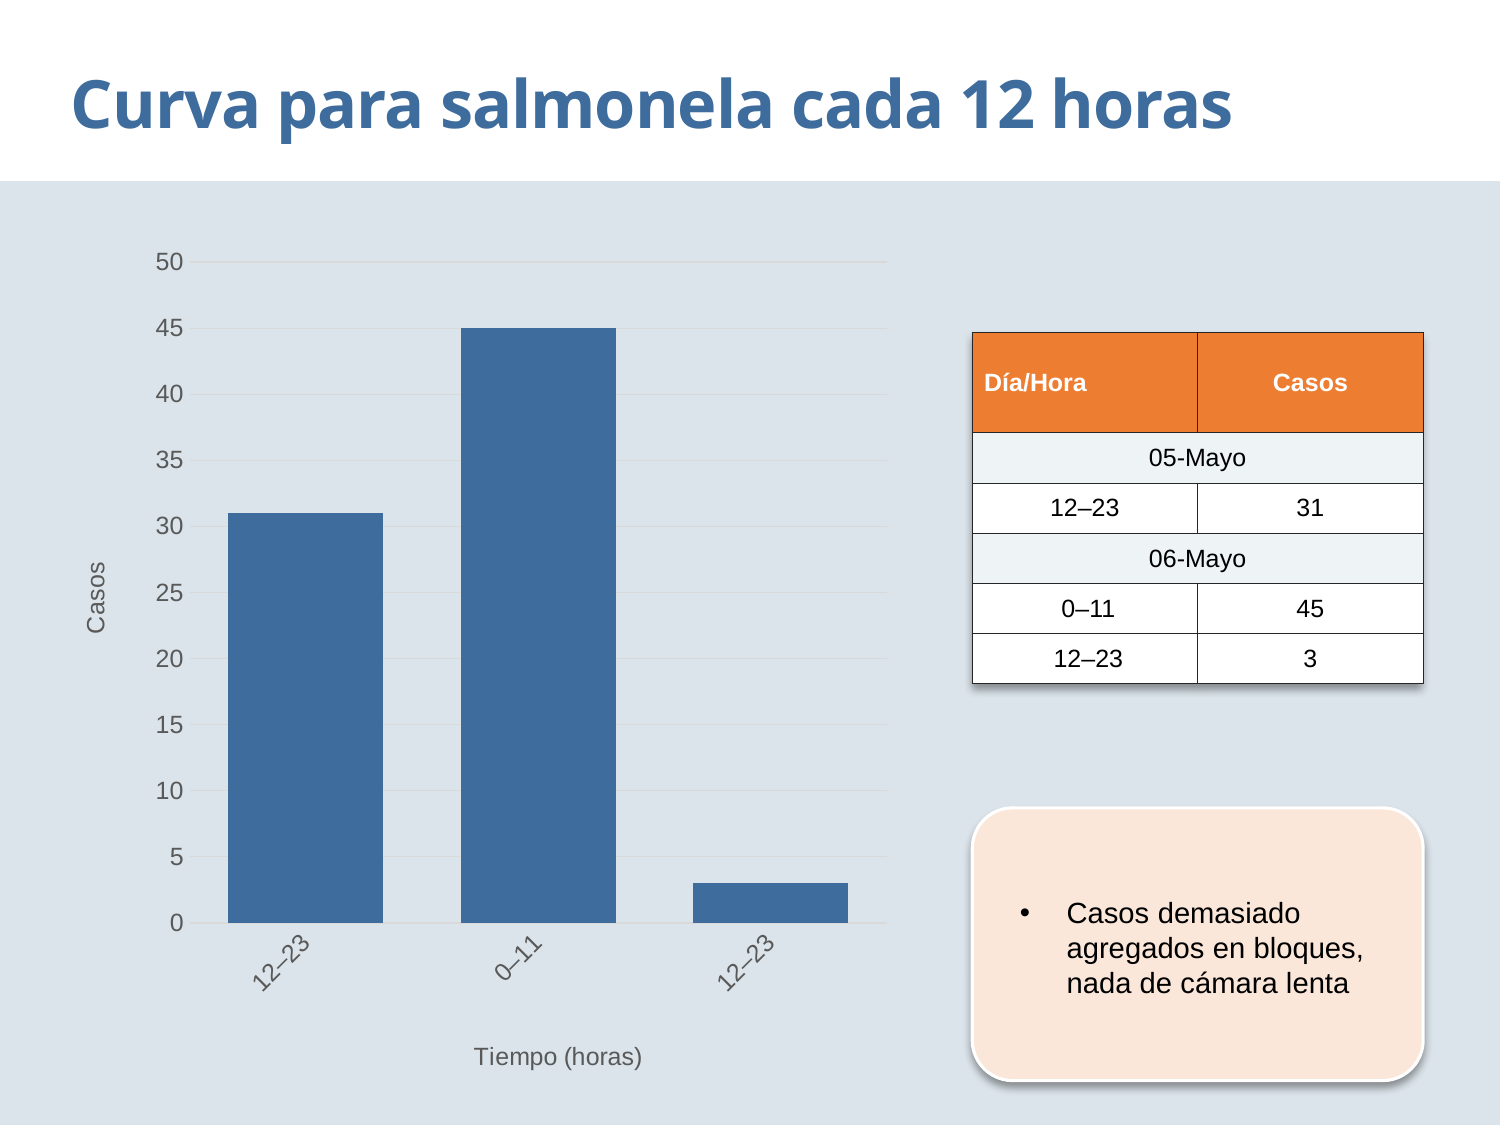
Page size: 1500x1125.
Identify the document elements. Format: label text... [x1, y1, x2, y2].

text_box [0, 179, 1500, 1125]
text_box Casos demasiado agregados en bloques, nada de cámara lenta [1019, 894, 1366, 1000]
table_cell 31 [1198, 484, 1423, 533]
table_header Día/Hora [973, 333, 1197, 432]
table_cell 05-Mayo [973, 433, 1423, 483]
table_header Casos [1198, 333, 1423, 432]
text_box Curva para salmonela cada 12 horas [70, 62, 1424, 143]
table_cell 45 [1198, 584, 1423, 633]
table_cell 12–23 [973, 634, 1197, 683]
text_box [970, 805, 1426, 1083]
chart [70, 231, 904, 1081]
table_cell 12–23 [973, 484, 1197, 533]
table_cell 0–11 [973, 584, 1197, 633]
table_cell 06-Mayo [973, 534, 1423, 583]
table_cell 3 [1198, 634, 1423, 683]
